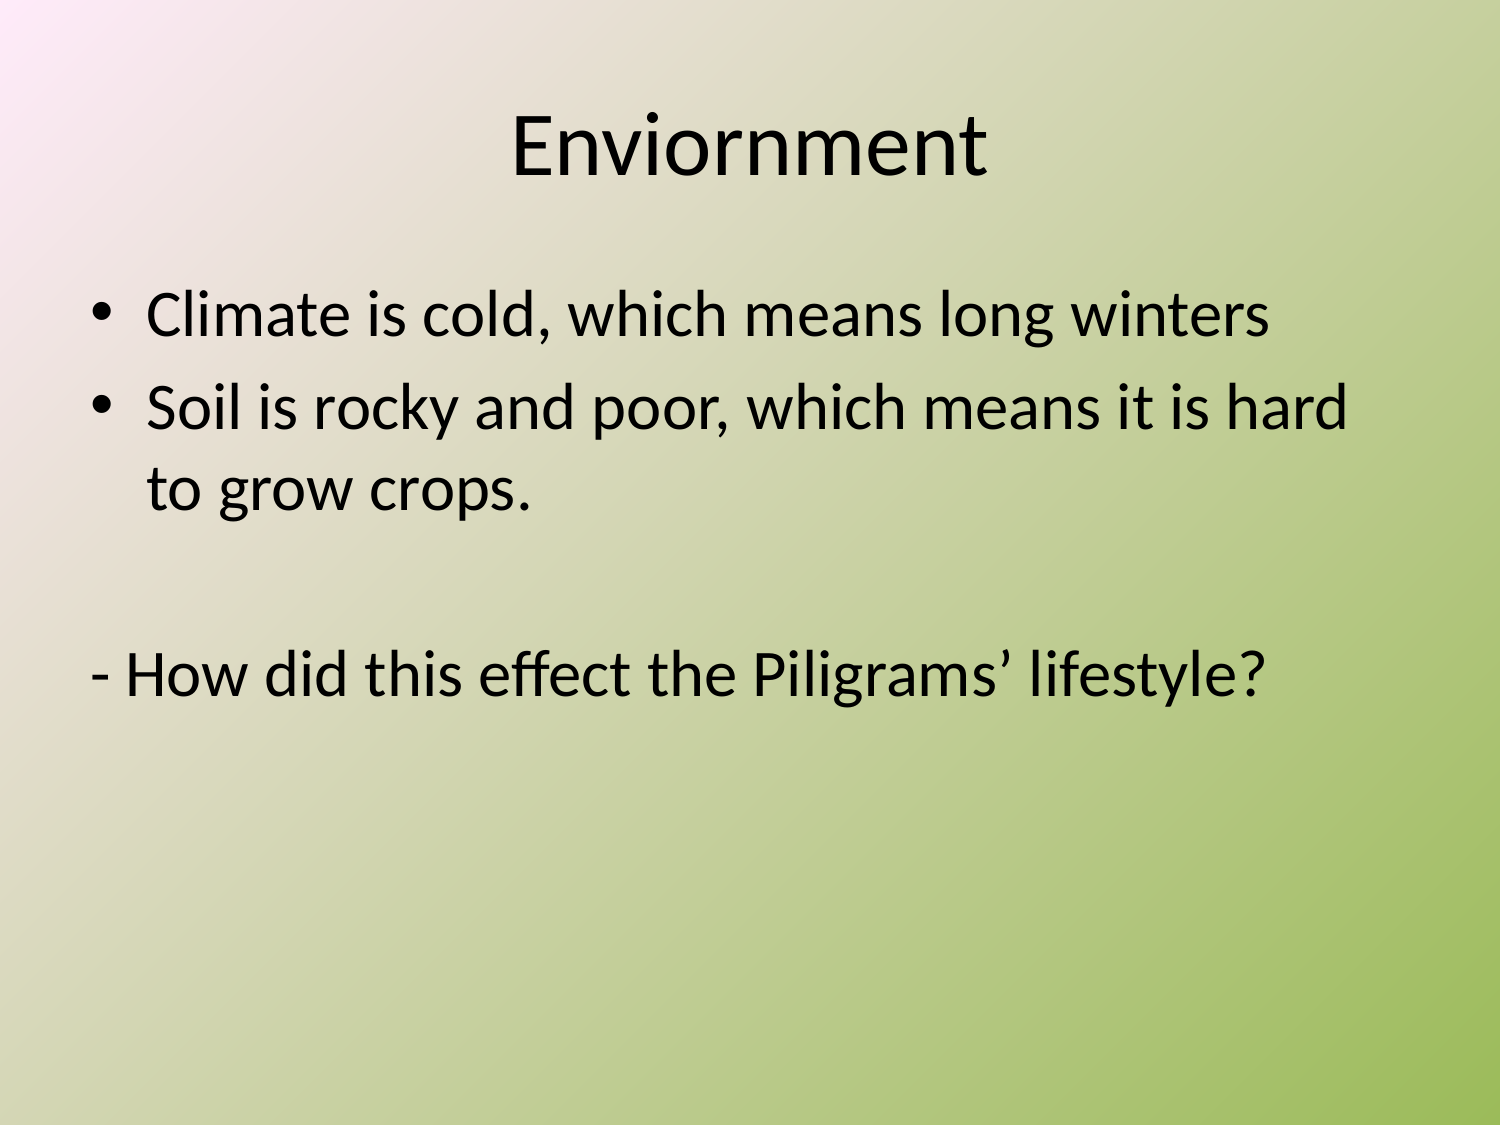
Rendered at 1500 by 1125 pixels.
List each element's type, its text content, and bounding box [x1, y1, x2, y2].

title Enviornment [75, 45, 1425, 233]
list Climate is cold, which means long winters Soil is rocky and poor, which means it is hard to grow crops. - How did this effect the Piligrams’ lifestyle? [75, 262, 1425, 1005]
